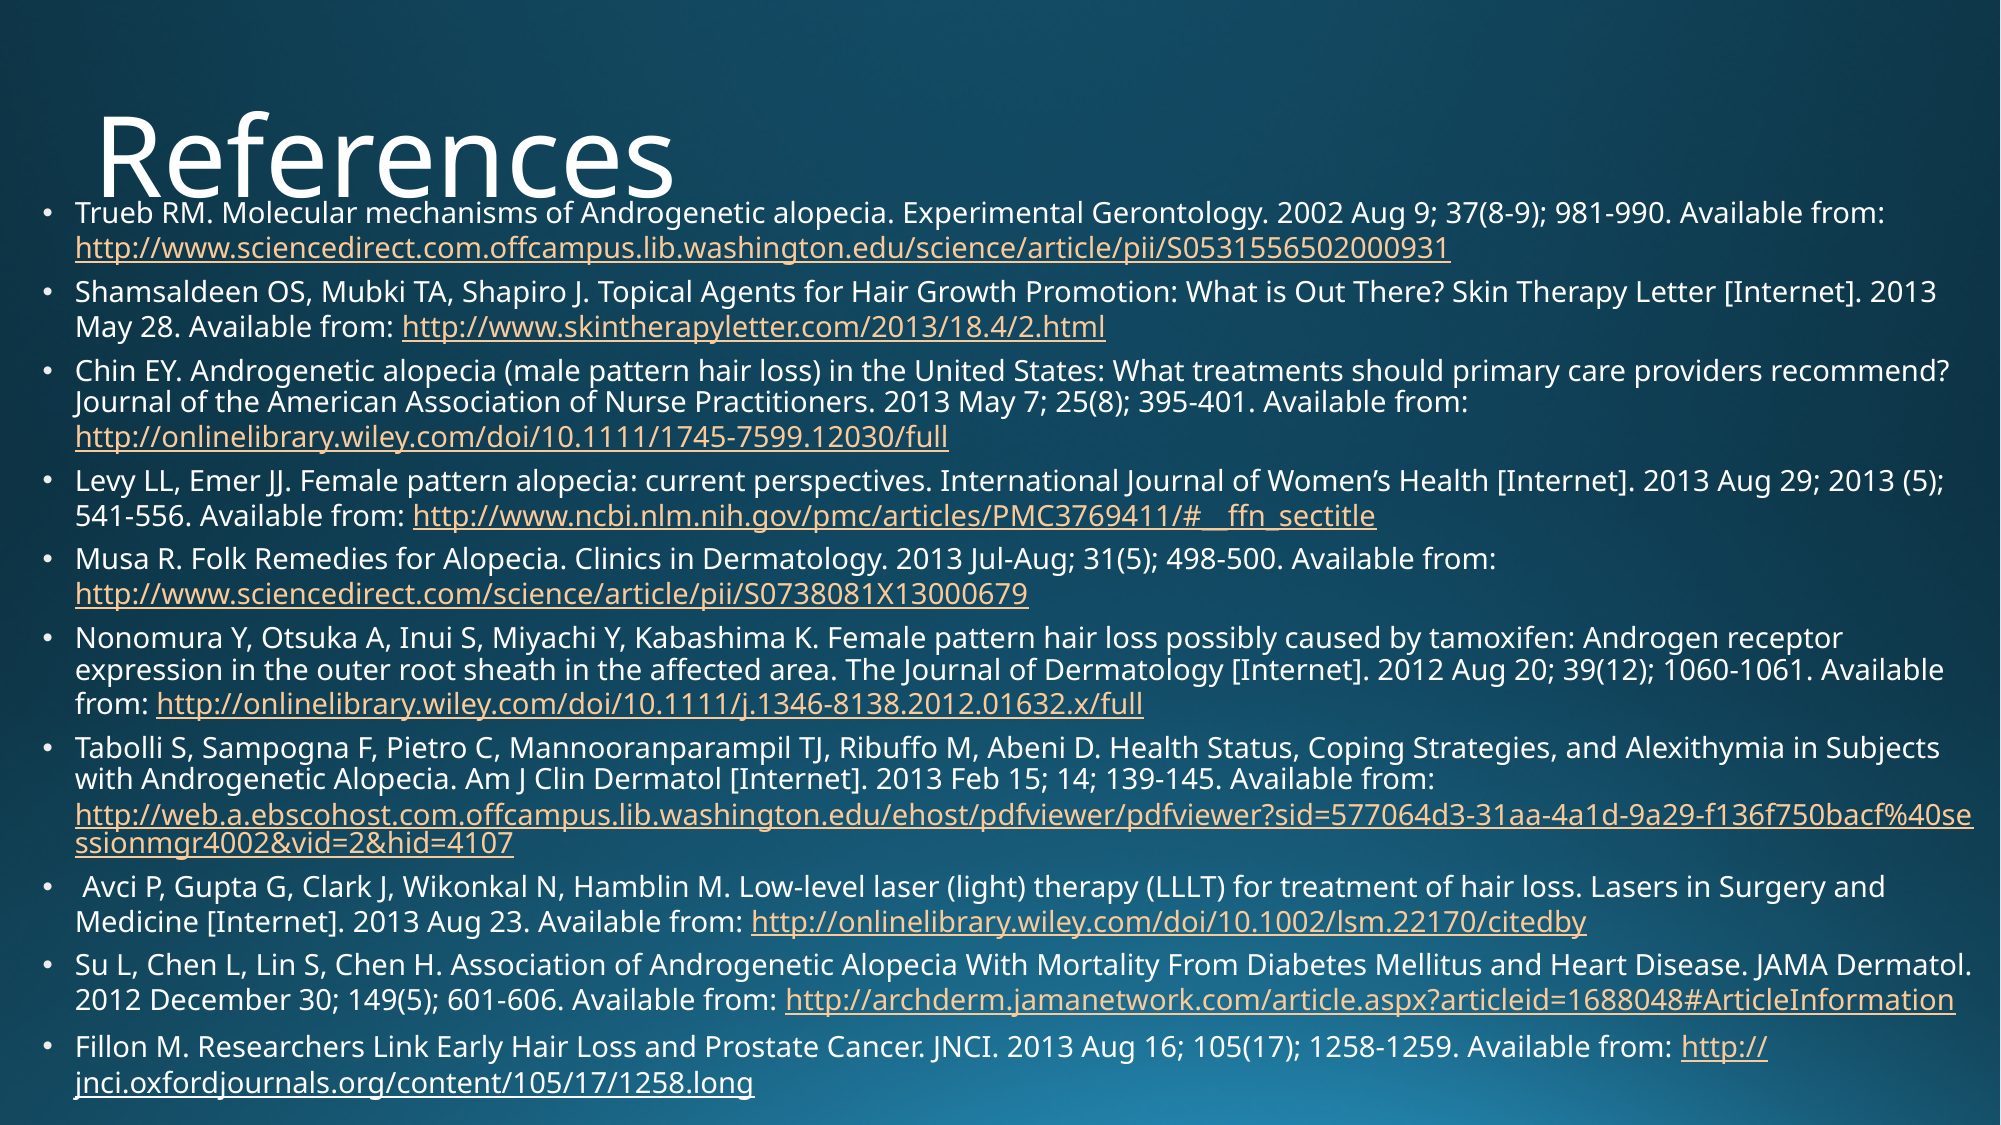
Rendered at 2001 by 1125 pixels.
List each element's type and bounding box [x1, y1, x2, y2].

picture [0, 0, 2001, 1125]
title [78, 46, 1622, 191]
list [27, 191, 2000, 1125]
